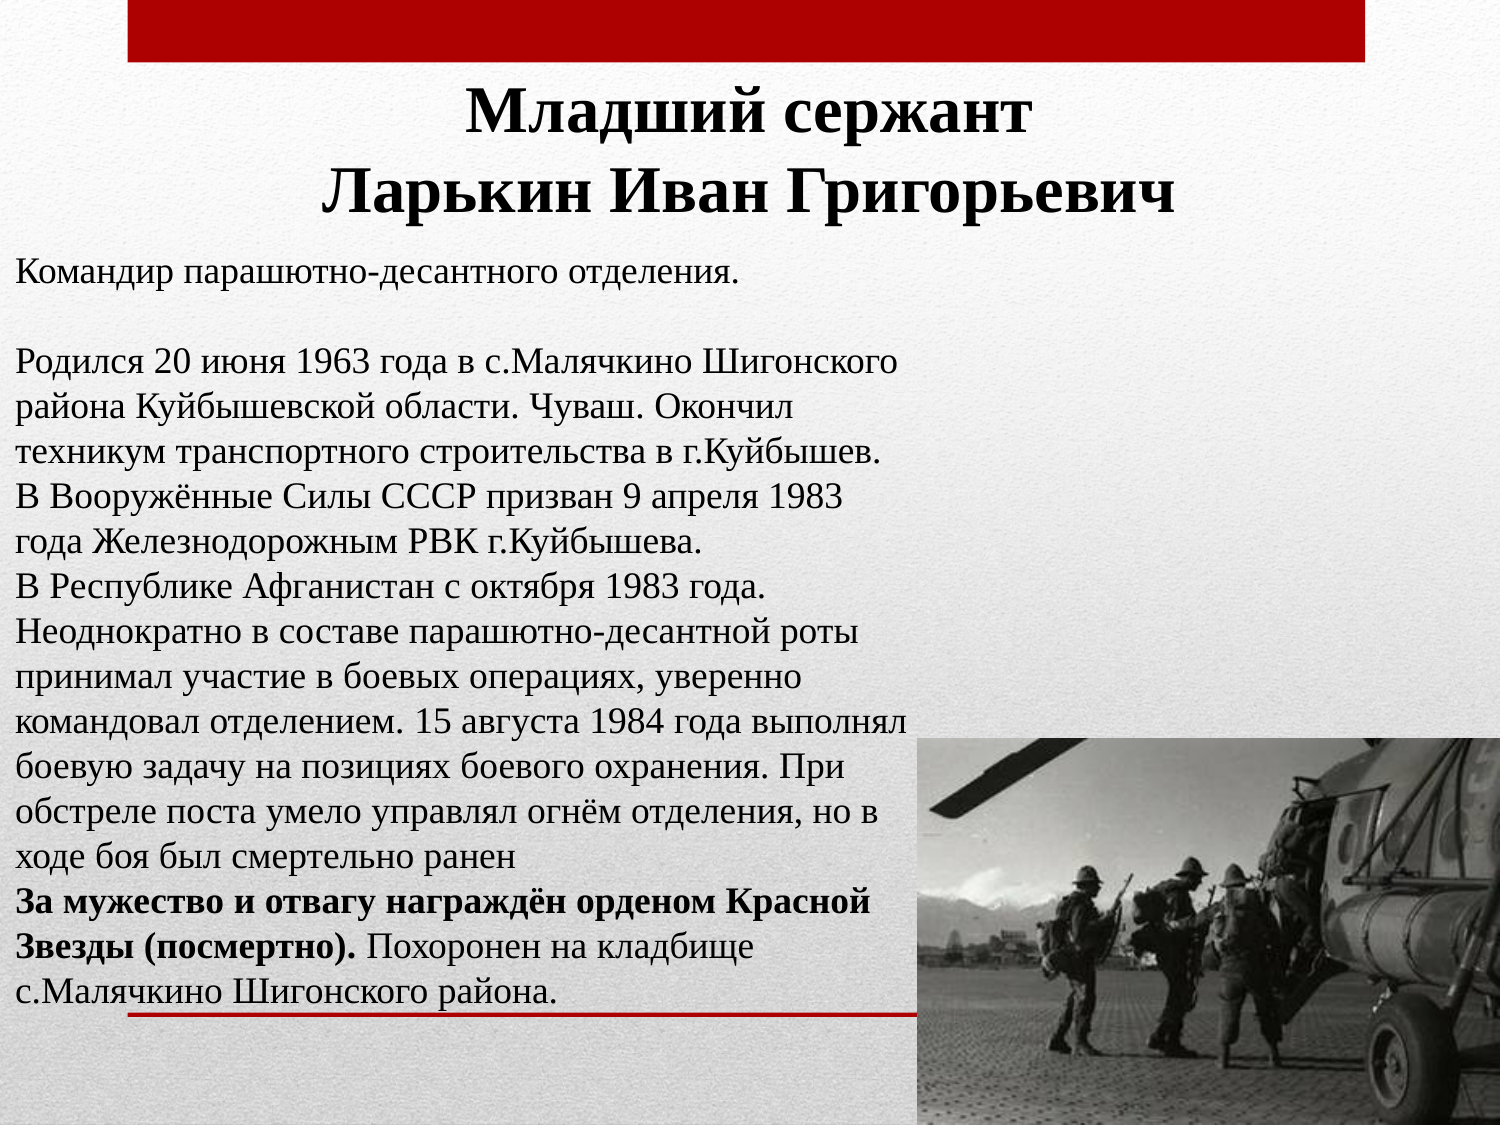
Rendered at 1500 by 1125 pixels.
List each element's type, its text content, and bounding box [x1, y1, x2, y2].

text_box Младший сержант Ларькин Иван Григорьевич [0, 58, 1500, 234]
text_box Командир парашютно-десантного отделения. Родился 20 июня 1963 года в с.Малячкино Шигонского района Куйбышевской области. Чуваш. Окончил техникум транспортного строительства в г.Куйбышев. В Вооружённые Силы СССР призван 9 апреля 1983 года Железнодорожным РВК г.Куйбышева. В Республике Афганистан с октября 1983 года. Неоднократно в составе парашютно-десантной роты принимал участие в боевых операциях, уверенно командовал отделением. 15 августа 1984 года выполнял боевую задачу на позициях боевого охранения. При обстреле поста умело управлял огнём отделения, но в ходе боя был смертельно ранен За мужество и отвагу награждён орденом Красной Звезды (посмертно). Похоронен на кладбище с.Малячкино Шигонского района. [0, 238, 926, 1019]
picture [916, 737, 1500, 1125]
